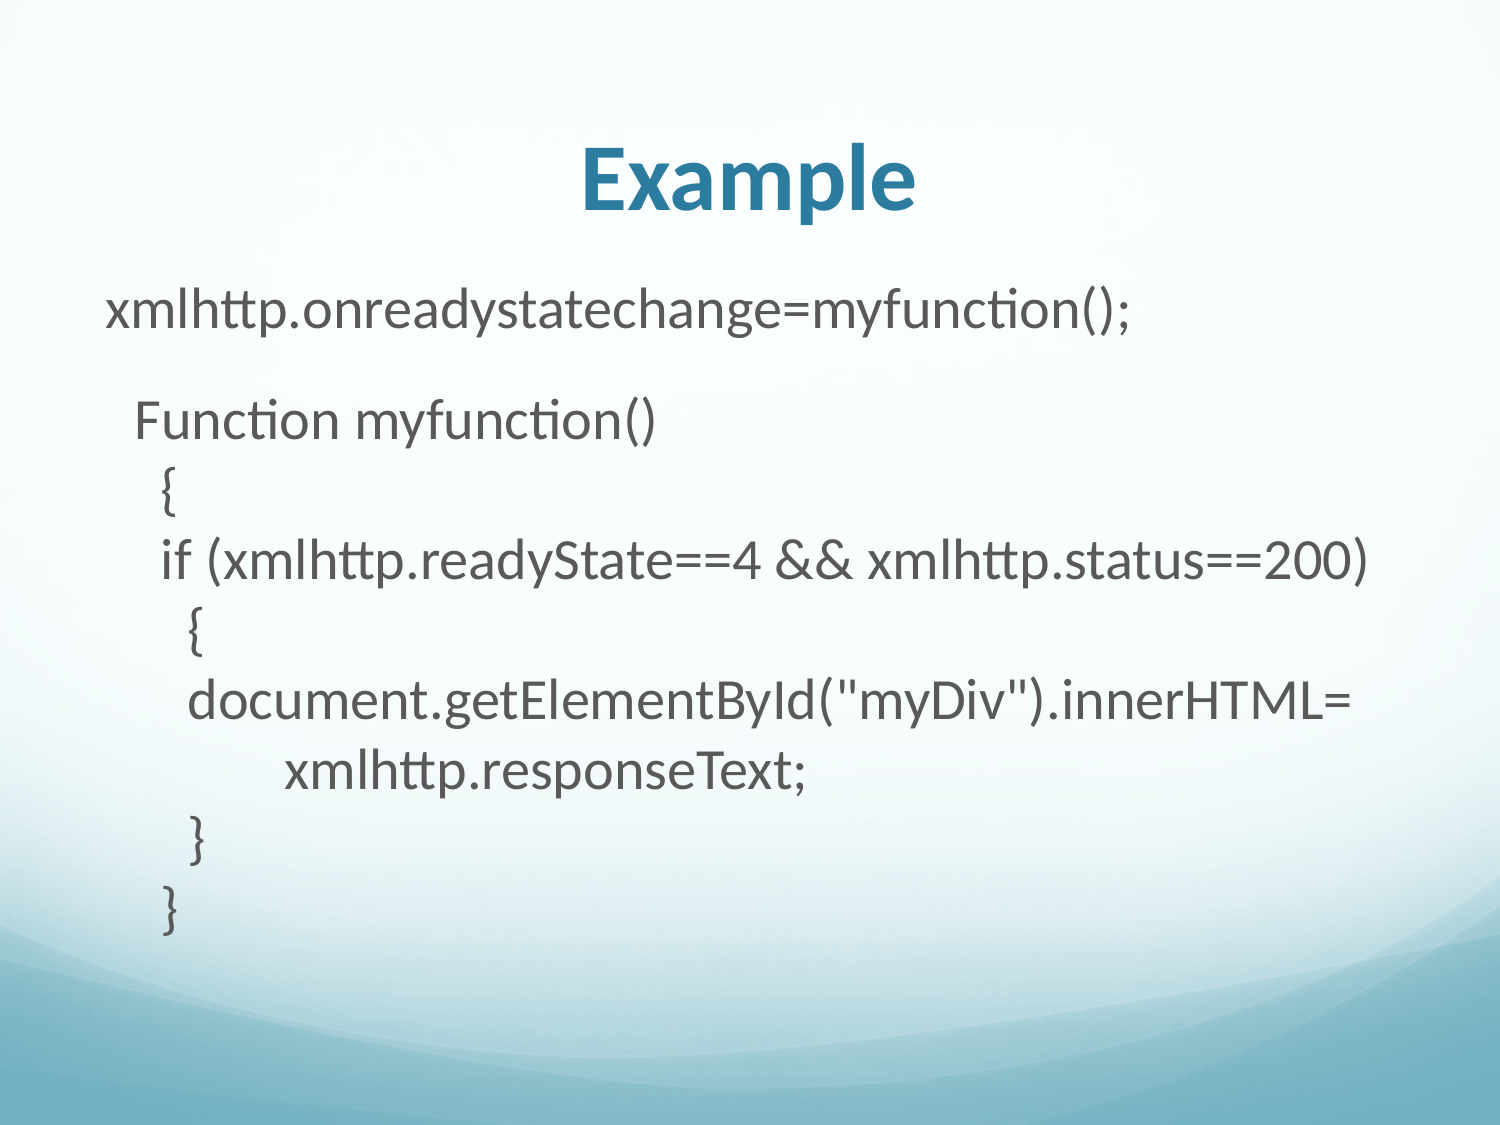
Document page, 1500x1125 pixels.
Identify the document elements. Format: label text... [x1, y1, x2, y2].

list xmlhttp.onreadystatechange=myfunction(); Function myfunction() { if (xmlhttp.readyState==4 && xmlhttp.status==200) { document.getElementById("myDiv").innerHTML= xmlhttp.responseText; } } [90, 262, 1410, 975]
title Example [90, 17, 1410, 237]
